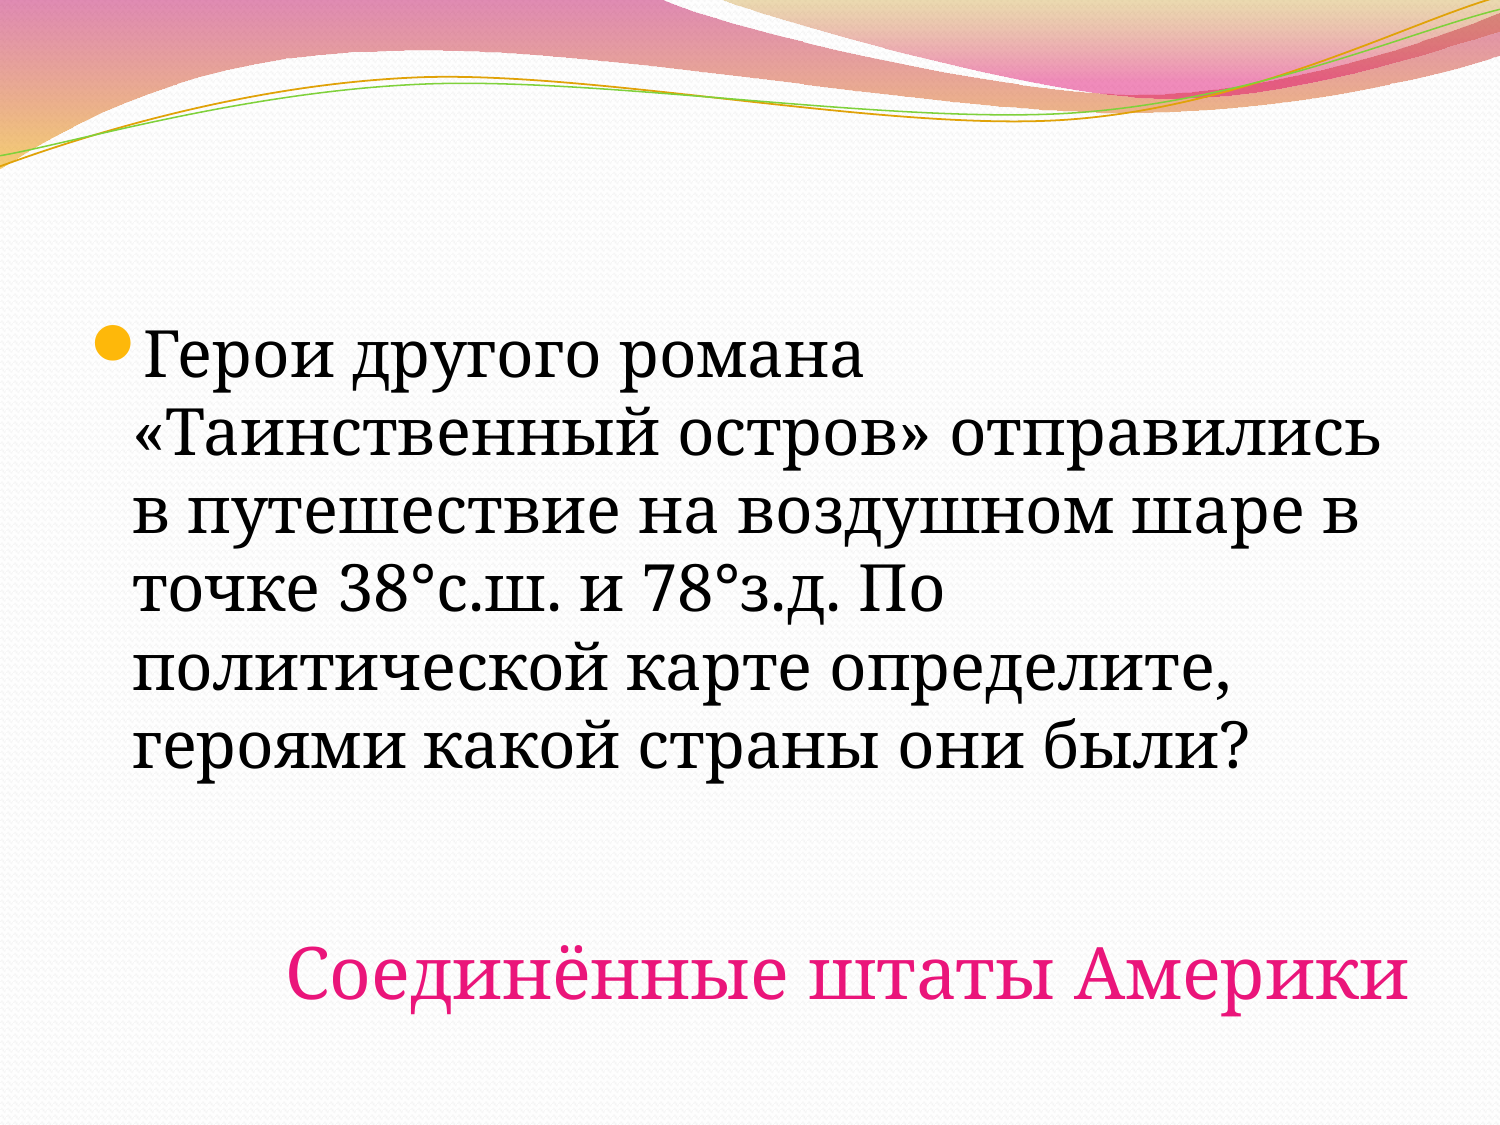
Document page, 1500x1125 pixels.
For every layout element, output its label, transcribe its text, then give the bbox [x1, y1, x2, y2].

list Герои другого романа «Таинственный остров» отправились в путешествие на воздушном шаре в точке 38°с.ш. и 78°з.д. По политической карте определите, героями какой страны они были? Соединённые штаты Америки [75, 304, 1425, 1038]
